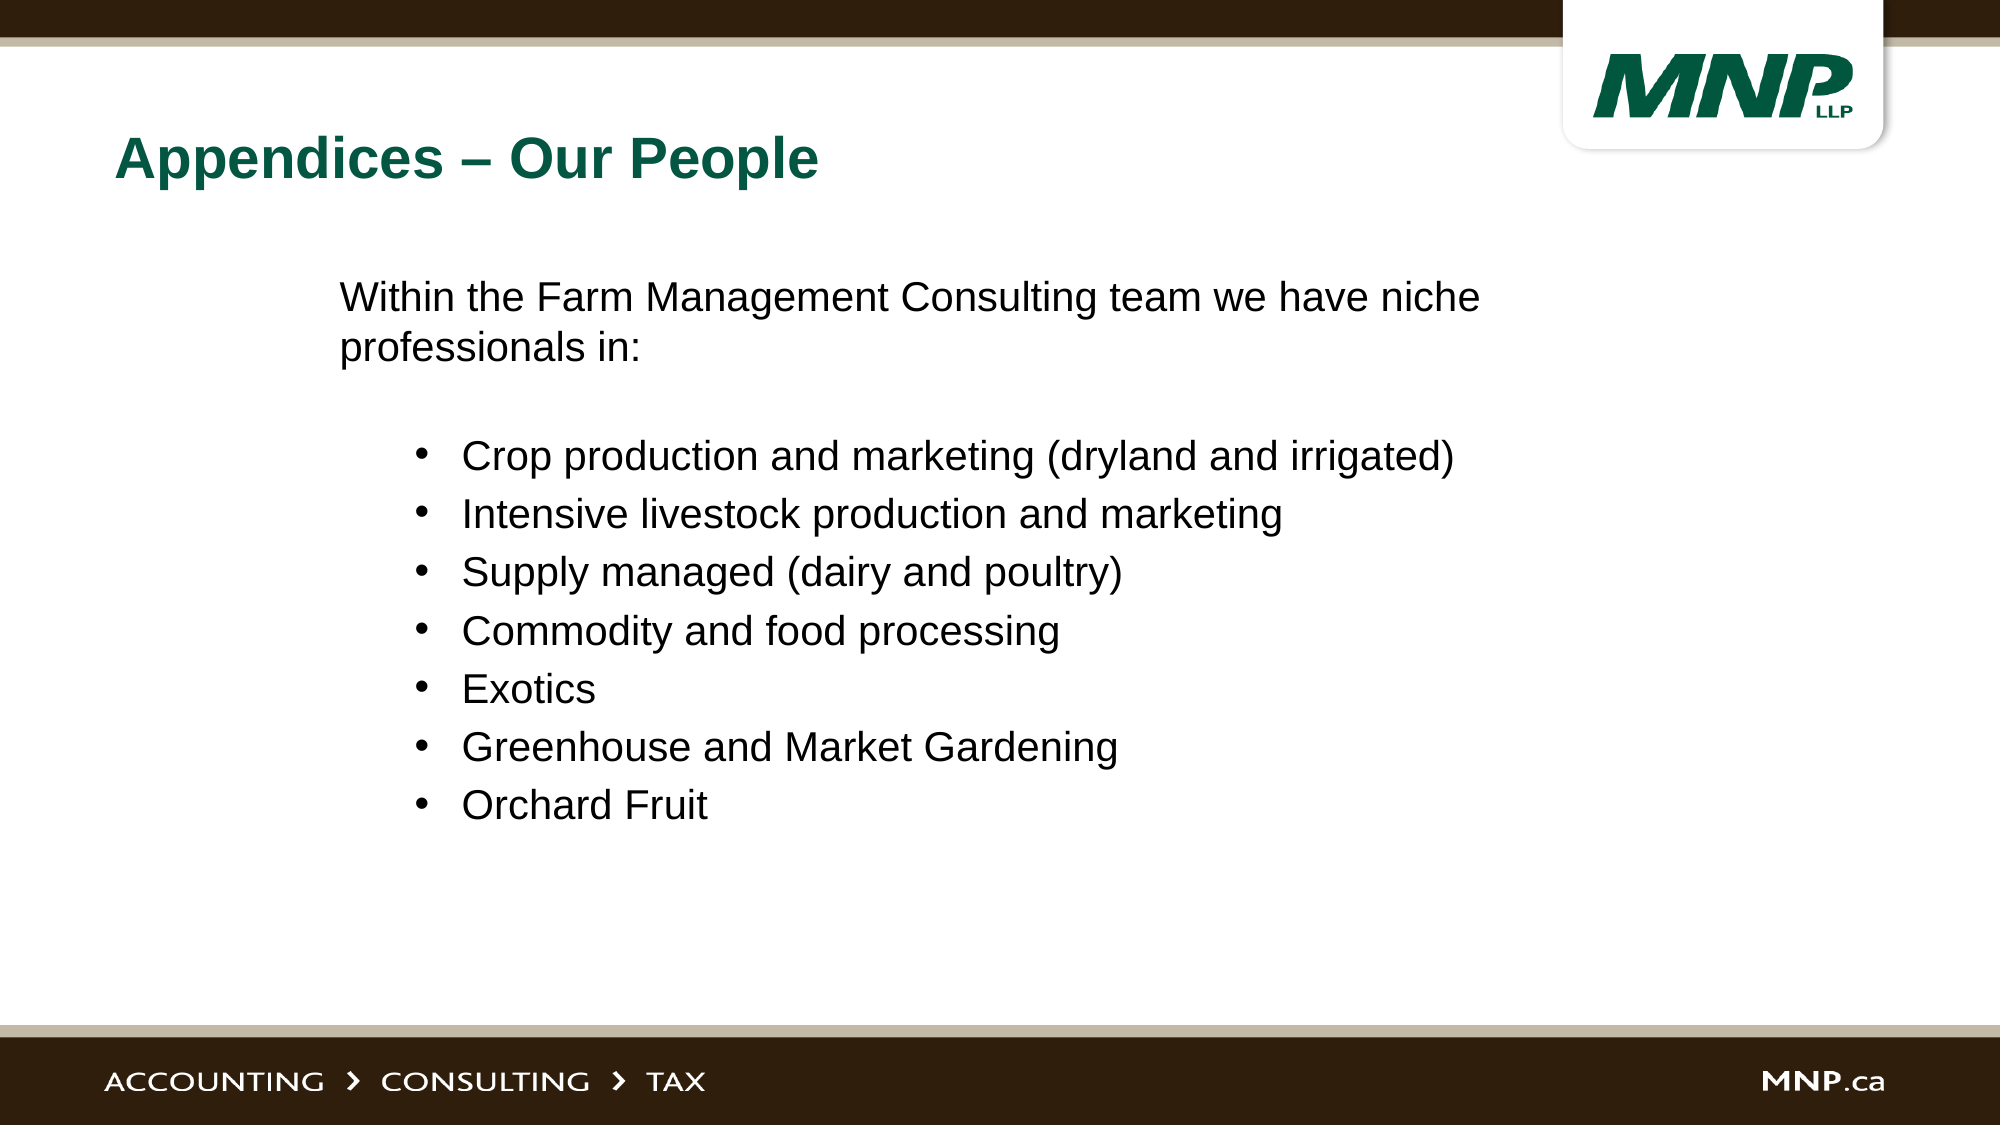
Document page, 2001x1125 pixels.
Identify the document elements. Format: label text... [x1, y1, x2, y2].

picture [104, 1071, 705, 1091]
text_box Within the Farm Management Consulting team we have niche professionals in: Crop production and marketing (dryland and irrigated) Intensive livestock production and marketing Supply managed (dairy and poultry) Commodity and food processing Exotics Greenhouse and Market Gardening Orchard Fruit [324, 262, 1675, 1005]
title Appendices – Our People [99, 112, 1534, 233]
picture [1593, 54, 1853, 118]
picture [1763, 1071, 1884, 1091]
